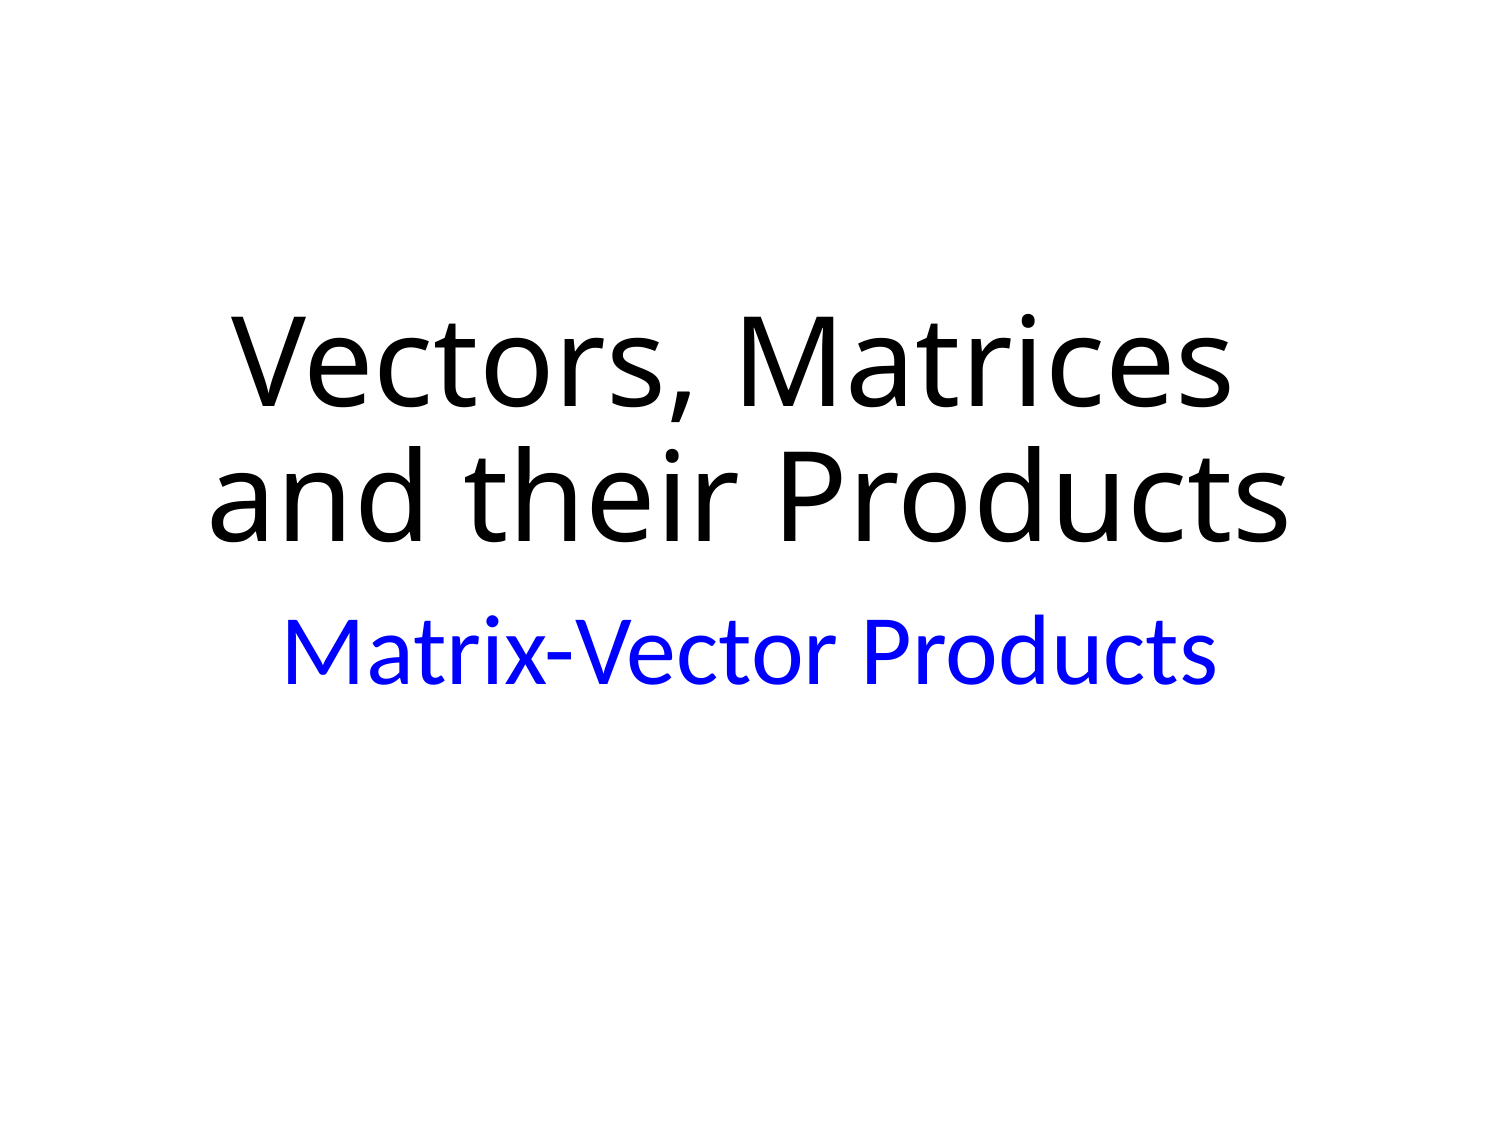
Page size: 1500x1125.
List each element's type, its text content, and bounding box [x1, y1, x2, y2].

subtitle Matrix-Vector Products [187, 590, 1313, 863]
title Vectors, Matrices and their Products [112, 184, 1388, 576]
